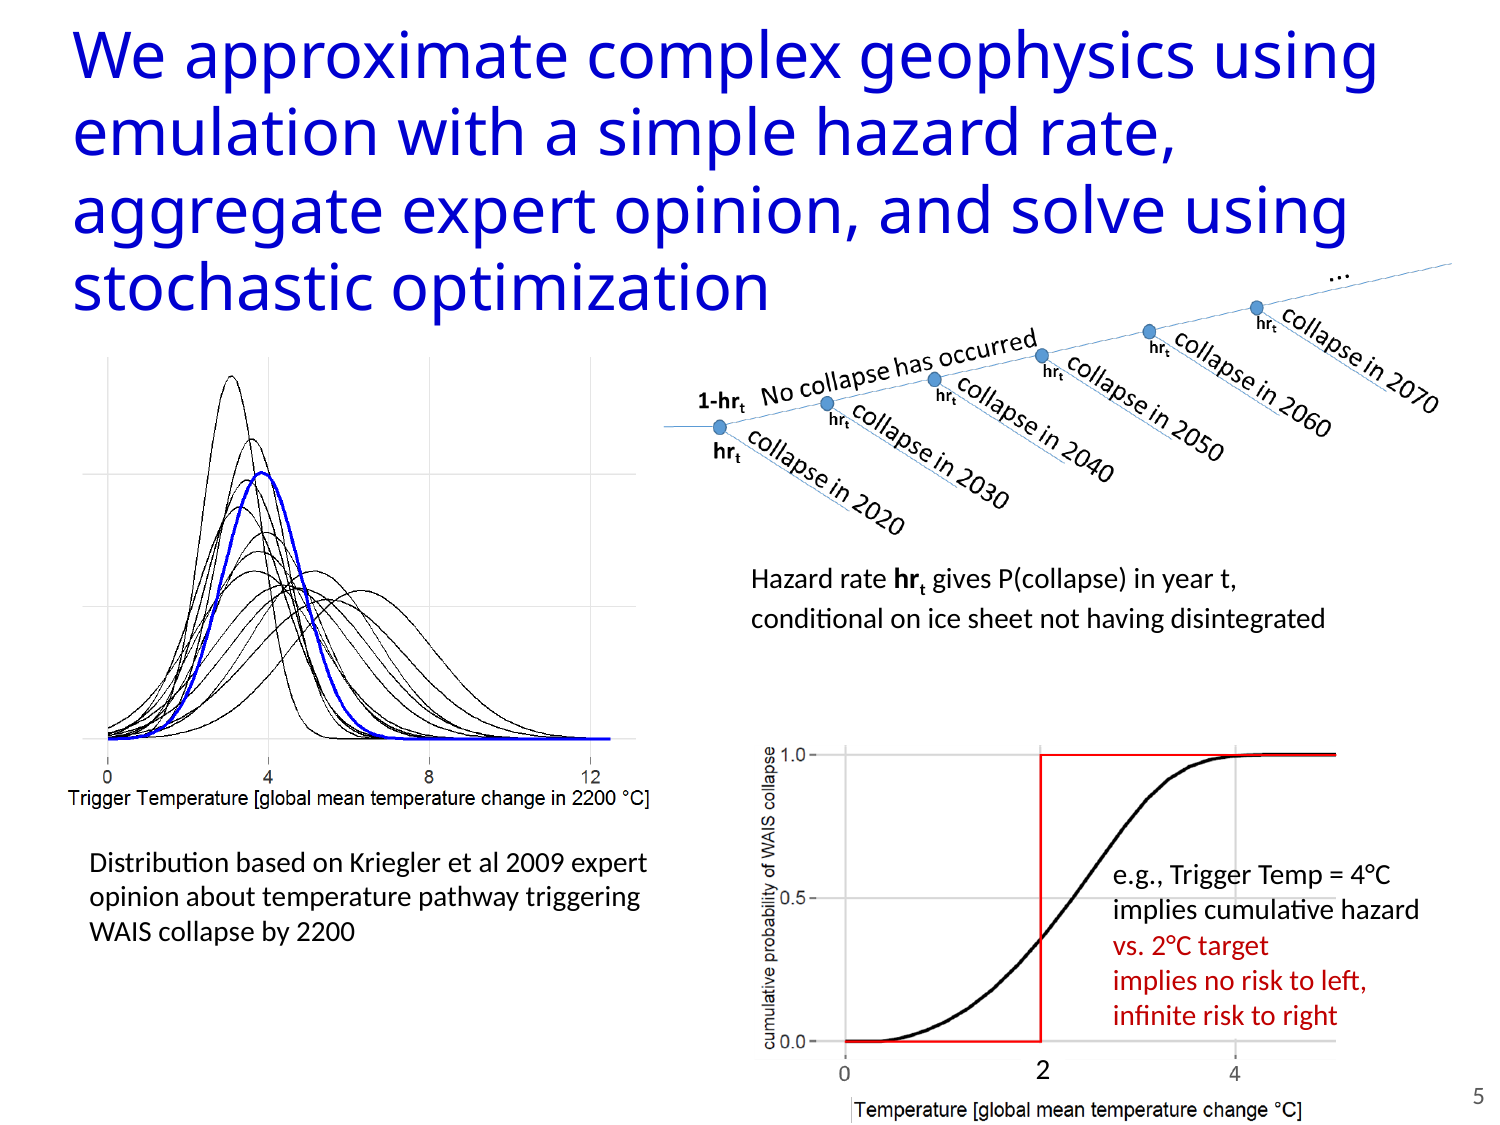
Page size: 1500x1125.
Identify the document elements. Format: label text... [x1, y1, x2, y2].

text_box e.g., Trigger Temp = 4°C implies cumulative hazard [1348, 847, 1452, 933]
picture [46, 333, 660, 824]
text_box Hazard rate hrt gives P(collapse) in year t, conditional on ice sheet not having disintegrated [736, 567, 1380, 645]
slide_number 5 [1162, 1065, 1500, 1125]
text_box Distribution based on Kriegler et al 2009 expert opinion about temperature pathway triggering WAIS collapse by 2200 [74, 835, 664, 956]
picture [754, 745, 1348, 1123]
title We approximate complex geophysics using emulation with a simple hazard rate, aggregate expert opinion, and solve using stochastic optimization [57, 59, 1478, 278]
text_box vs. 2°C target implies no risk to left, infinite risk to right [1348, 933, 1401, 1039]
picture [663, 191, 1452, 567]
